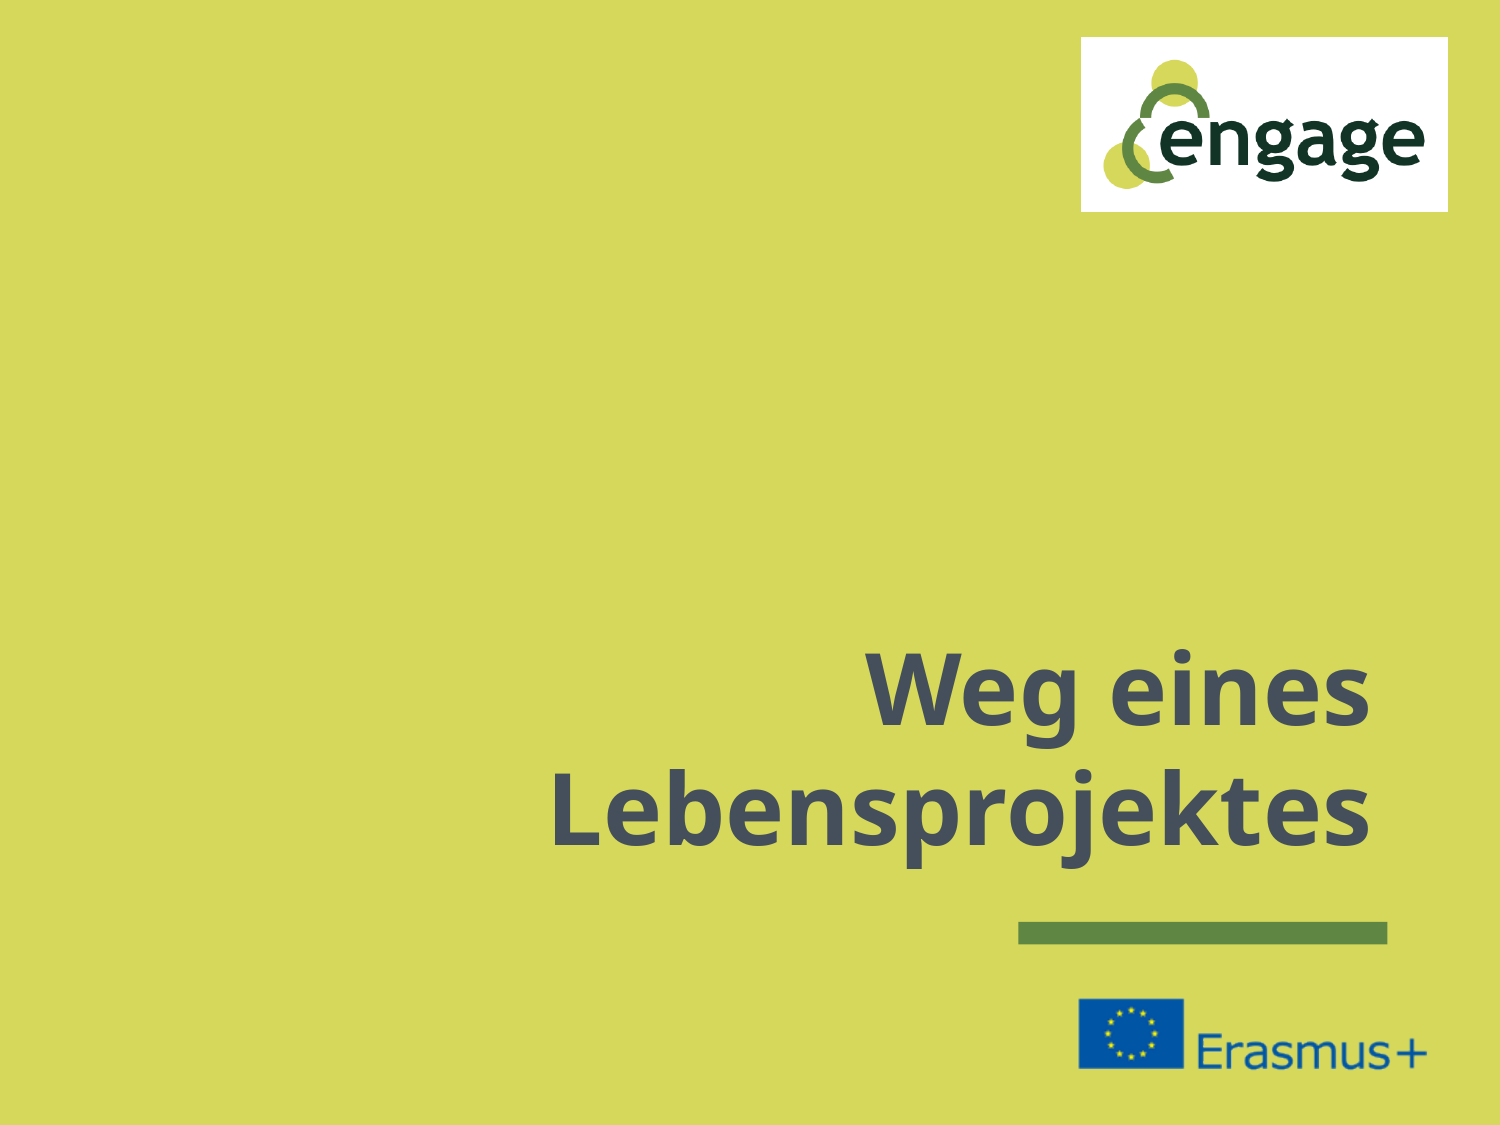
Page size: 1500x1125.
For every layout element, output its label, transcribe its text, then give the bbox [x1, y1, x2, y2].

picture [1058, 978, 1448, 1090]
title Weg eines Lebensprojektes [244, 485, 1388, 881]
picture [1081, 37, 1448, 212]
